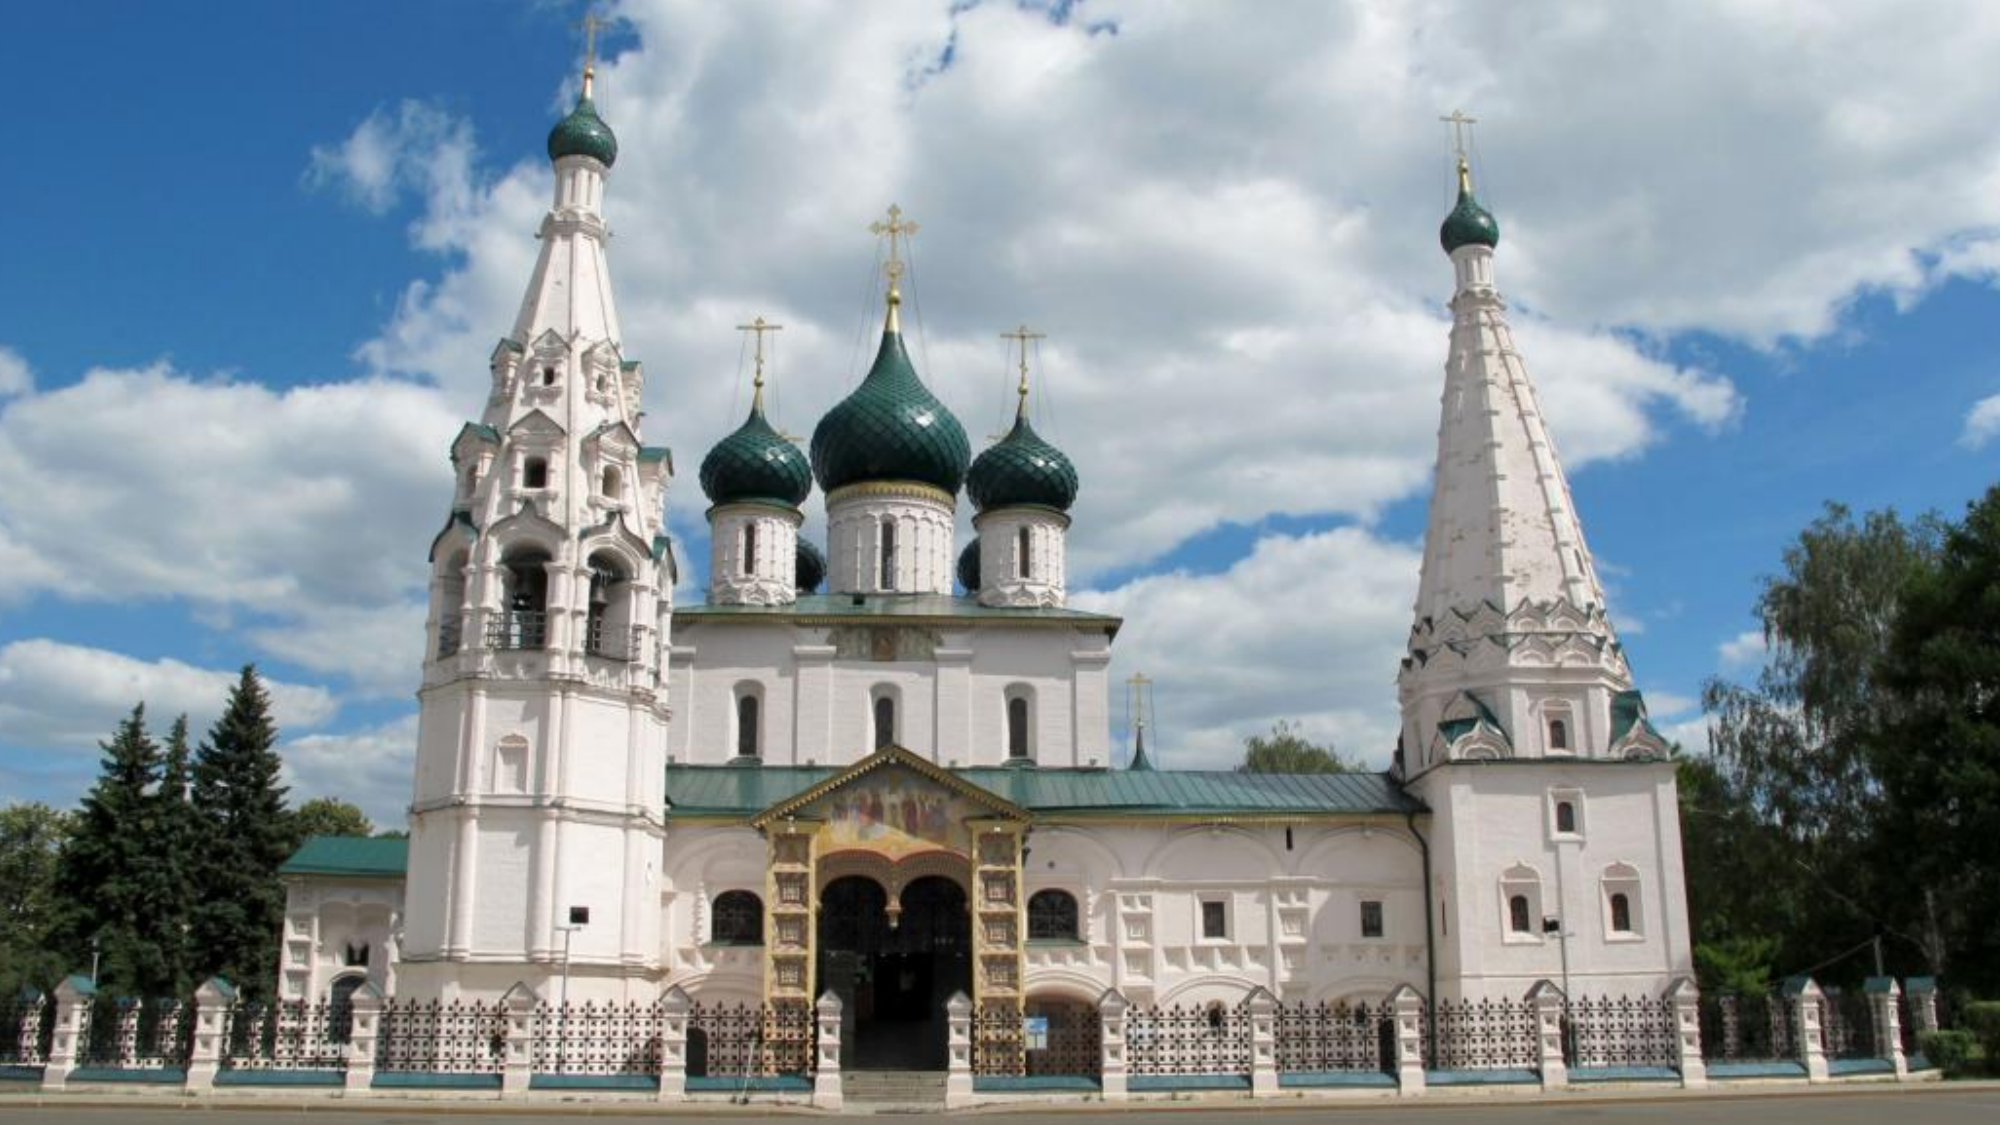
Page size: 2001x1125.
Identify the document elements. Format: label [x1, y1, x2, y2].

list [0, 0, 2000, 1125]
